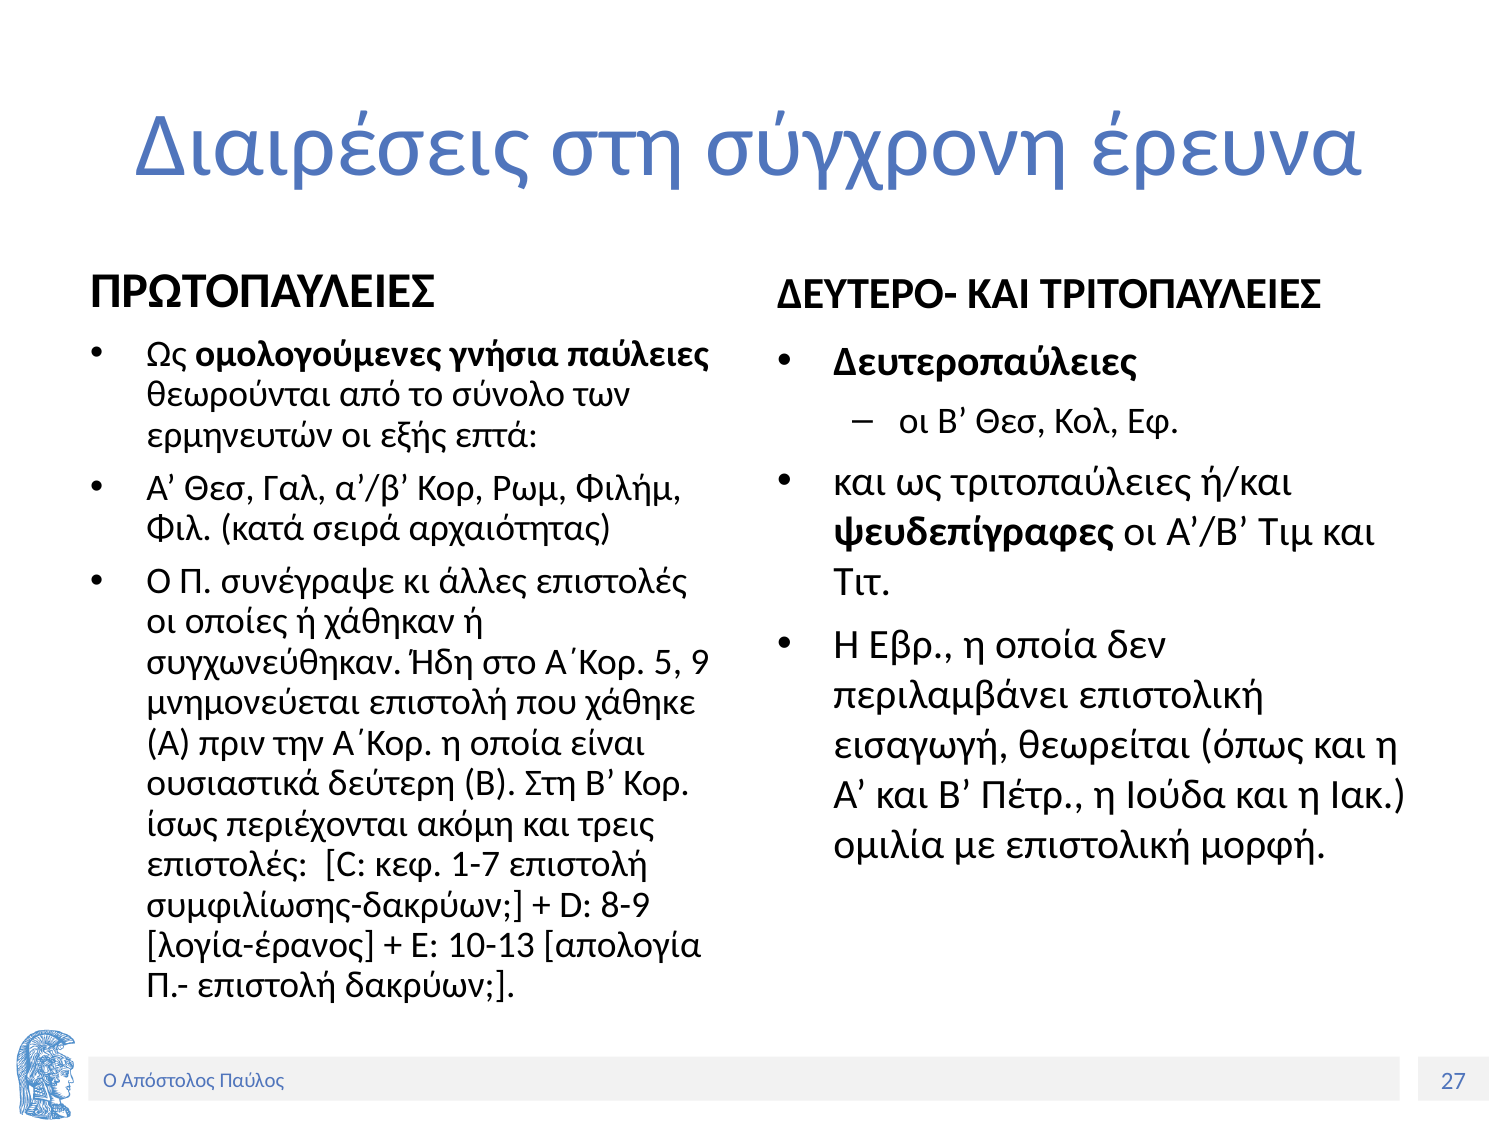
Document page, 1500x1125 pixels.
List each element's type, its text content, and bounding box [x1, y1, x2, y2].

list Δευτεροπαύλειες οι Β’ Θεσ, Κολ, Εφ. και ως τριτοπαύλειες ή/και ψευδεπίγραφες οι Α’/Β’ Τιμ και Τιτ. Η Εβρ., η οποία δεν περιλαμβάνει επιστολική εισαγωγή, θεωρείται (όπως και η Α’ και Β’ Πέτρ., η Ιούδα και η Ιακ.) ομιλία με επιστολική μορφή. [761, 326, 1425, 963]
title Διαιρέσεις στη σύγχρονη έρευνα [75, 45, 1425, 233]
list ΔΕΥΤΕΡΟ- ΚΑΙ ΤΡΙΤΟΠΑΥΛΕΙΕΣ [761, 219, 1425, 325]
picture [9, 1026, 81, 1120]
list Ως ομολογούμενες γνήσια παύλειες θεωρούνται από το σύνολο των ερμηνευτών οι εξής επτά: Α’ Θεσ, Γαλ, α’/β’ Κορ, Ρωμ, Φιλήμ, Φιλ. (κατά σειρά αρχαιότητας) Ο Π. συνέγραψε κι άλλες επιστολές οι οποίες ή χάθηκαν ή συγχωνεύθηκαν. Ήδη στο Α΄Κορ. 5, 9 μνημονεύεται επιστολή που χάθηκε (Α) πριν την Α΄Κορ. η οποία είναι ουσιαστικά δεύτερη (Β). Στη Β’ Κορ. ίσως περιέχονται ακόμη και τρεις επιστολές: [C: κεφ. 1-7 επιστολή συμφιλίωσης-δακρύων;] + D: 8-9 [λογία-έρανος] + E: 10-13 [απολογία Π.- επιστολή δακρύων;]. [75, 326, 738, 963]
list ΠΡΩΤΟΠΑΥΛΕΙΕΣ [75, 219, 738, 325]
